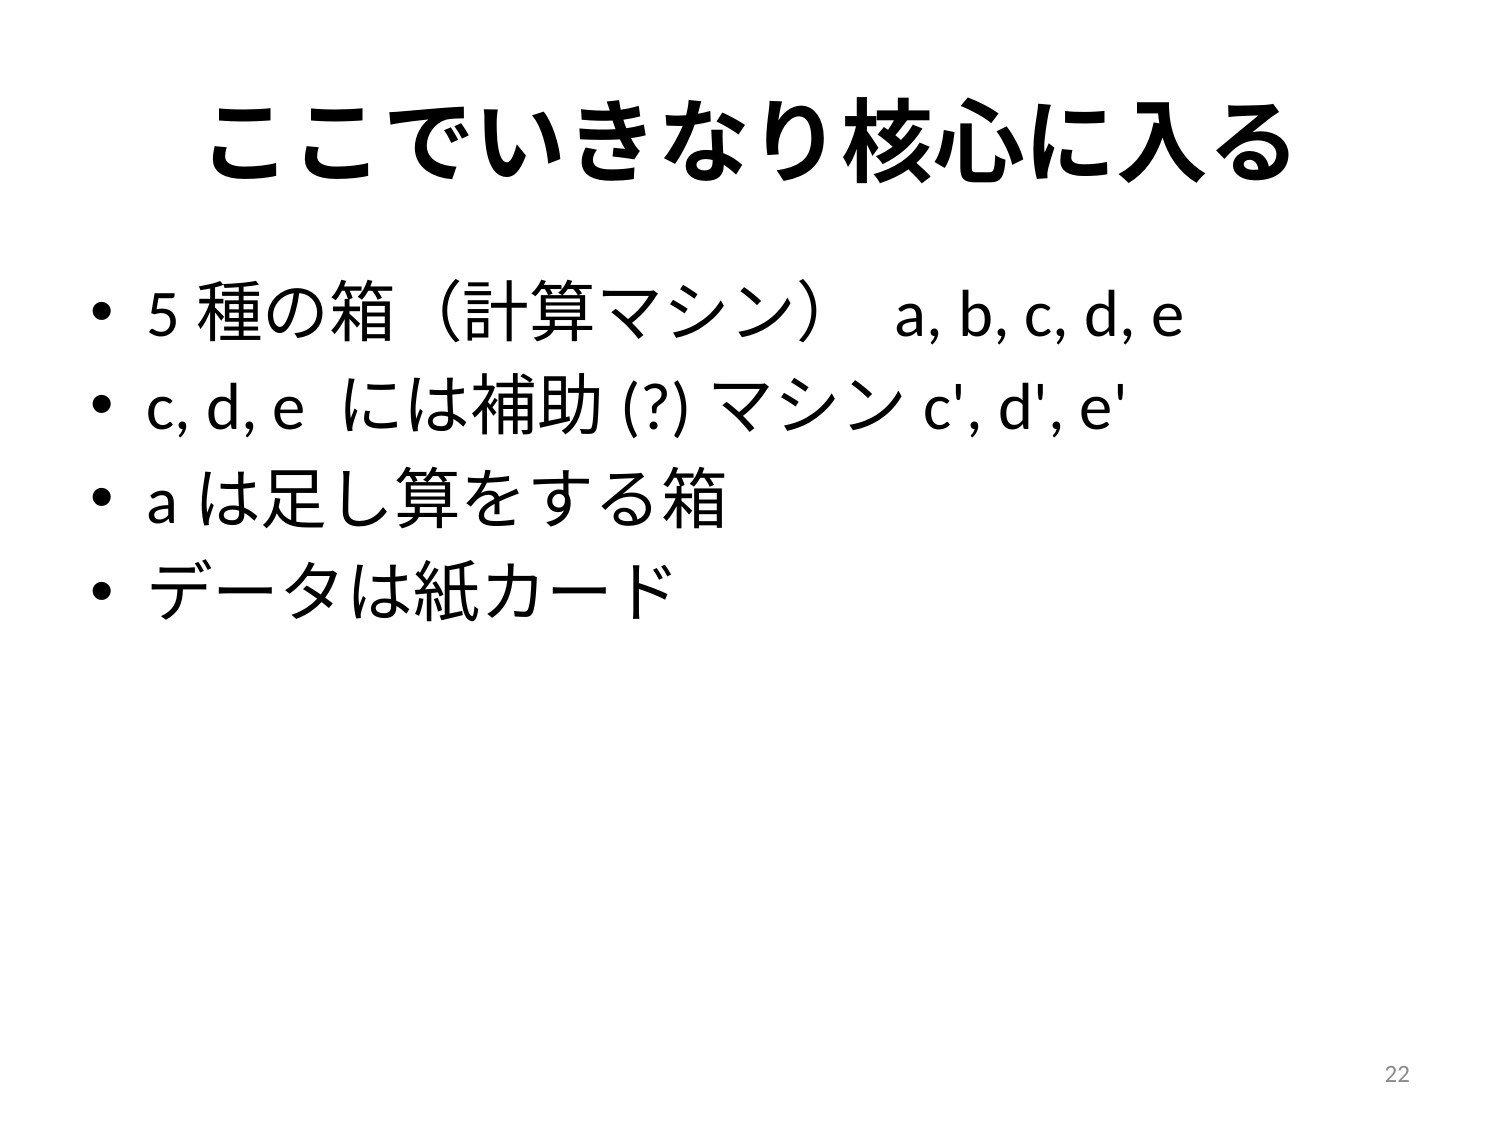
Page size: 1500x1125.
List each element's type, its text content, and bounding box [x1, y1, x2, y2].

slide_number 22 [1074, 1042, 1425, 1103]
title ここでいきなり核心に入る [75, 45, 1425, 233]
list 5種の箱（計算マシン） a, b, c, d, e c, d, e には補助(?)マシンc', d', e' aは足し算をする箱 データは紙カード [75, 262, 1425, 1005]
